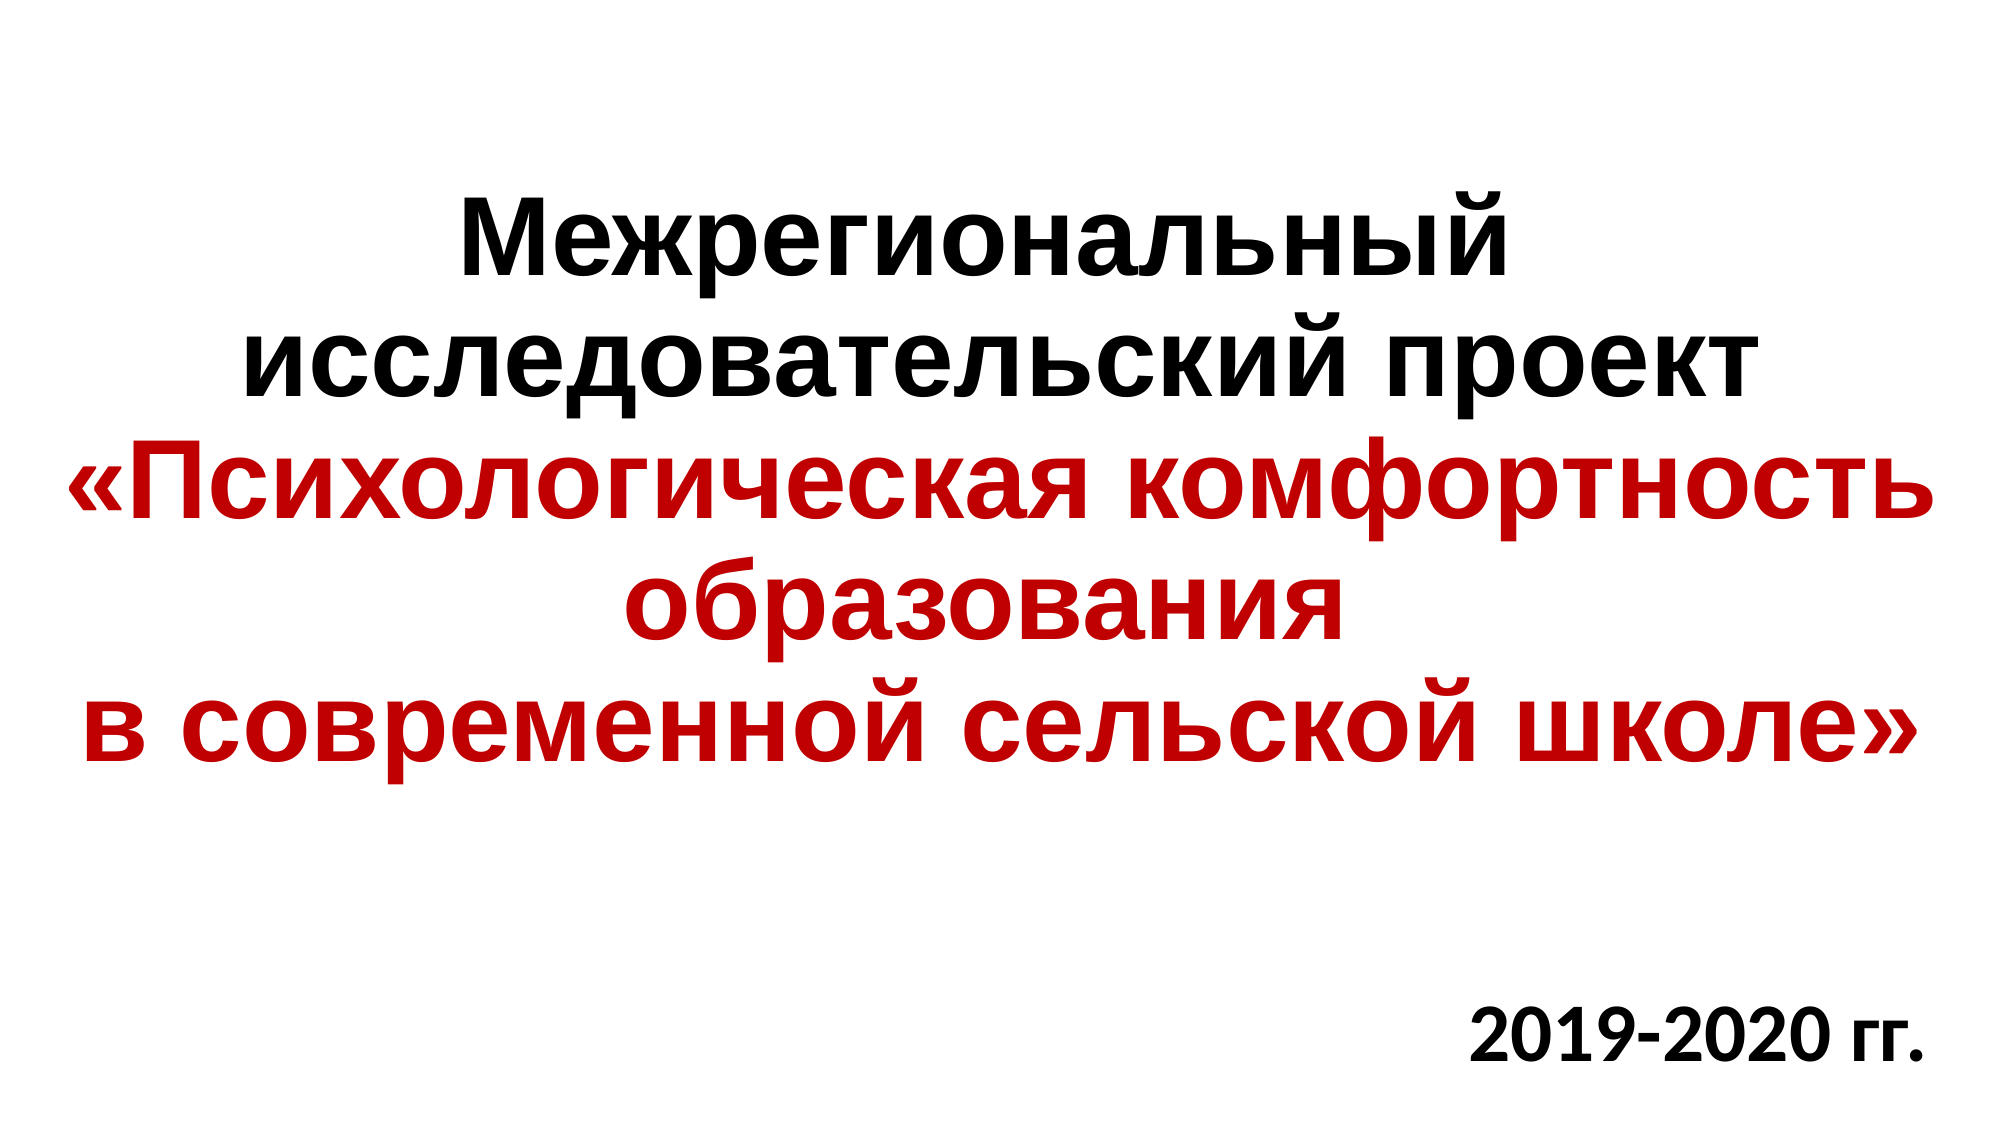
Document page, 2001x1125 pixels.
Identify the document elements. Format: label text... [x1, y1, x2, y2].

title Межрегиональный исследовательский проект «Психологическая комфортность образования в современной сельской школе» [34, 401, 1969, 794]
subtitle 2019-2020 гг. [1415, 981, 1944, 1091]
